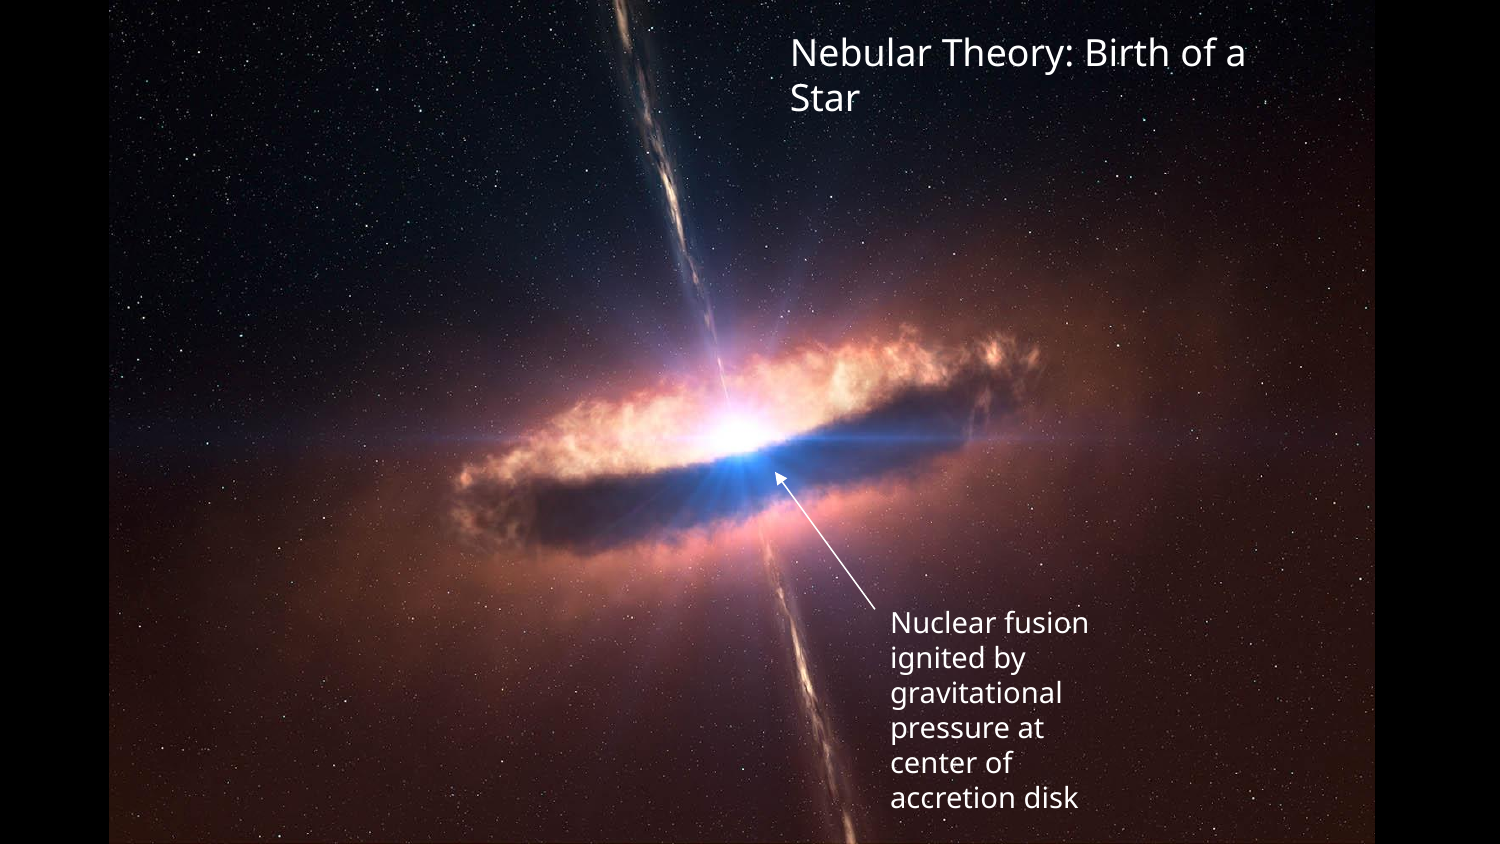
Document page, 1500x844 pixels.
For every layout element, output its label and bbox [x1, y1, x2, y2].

picture [109, 0, 1376, 844]
text_box [774, 471, 876, 610]
